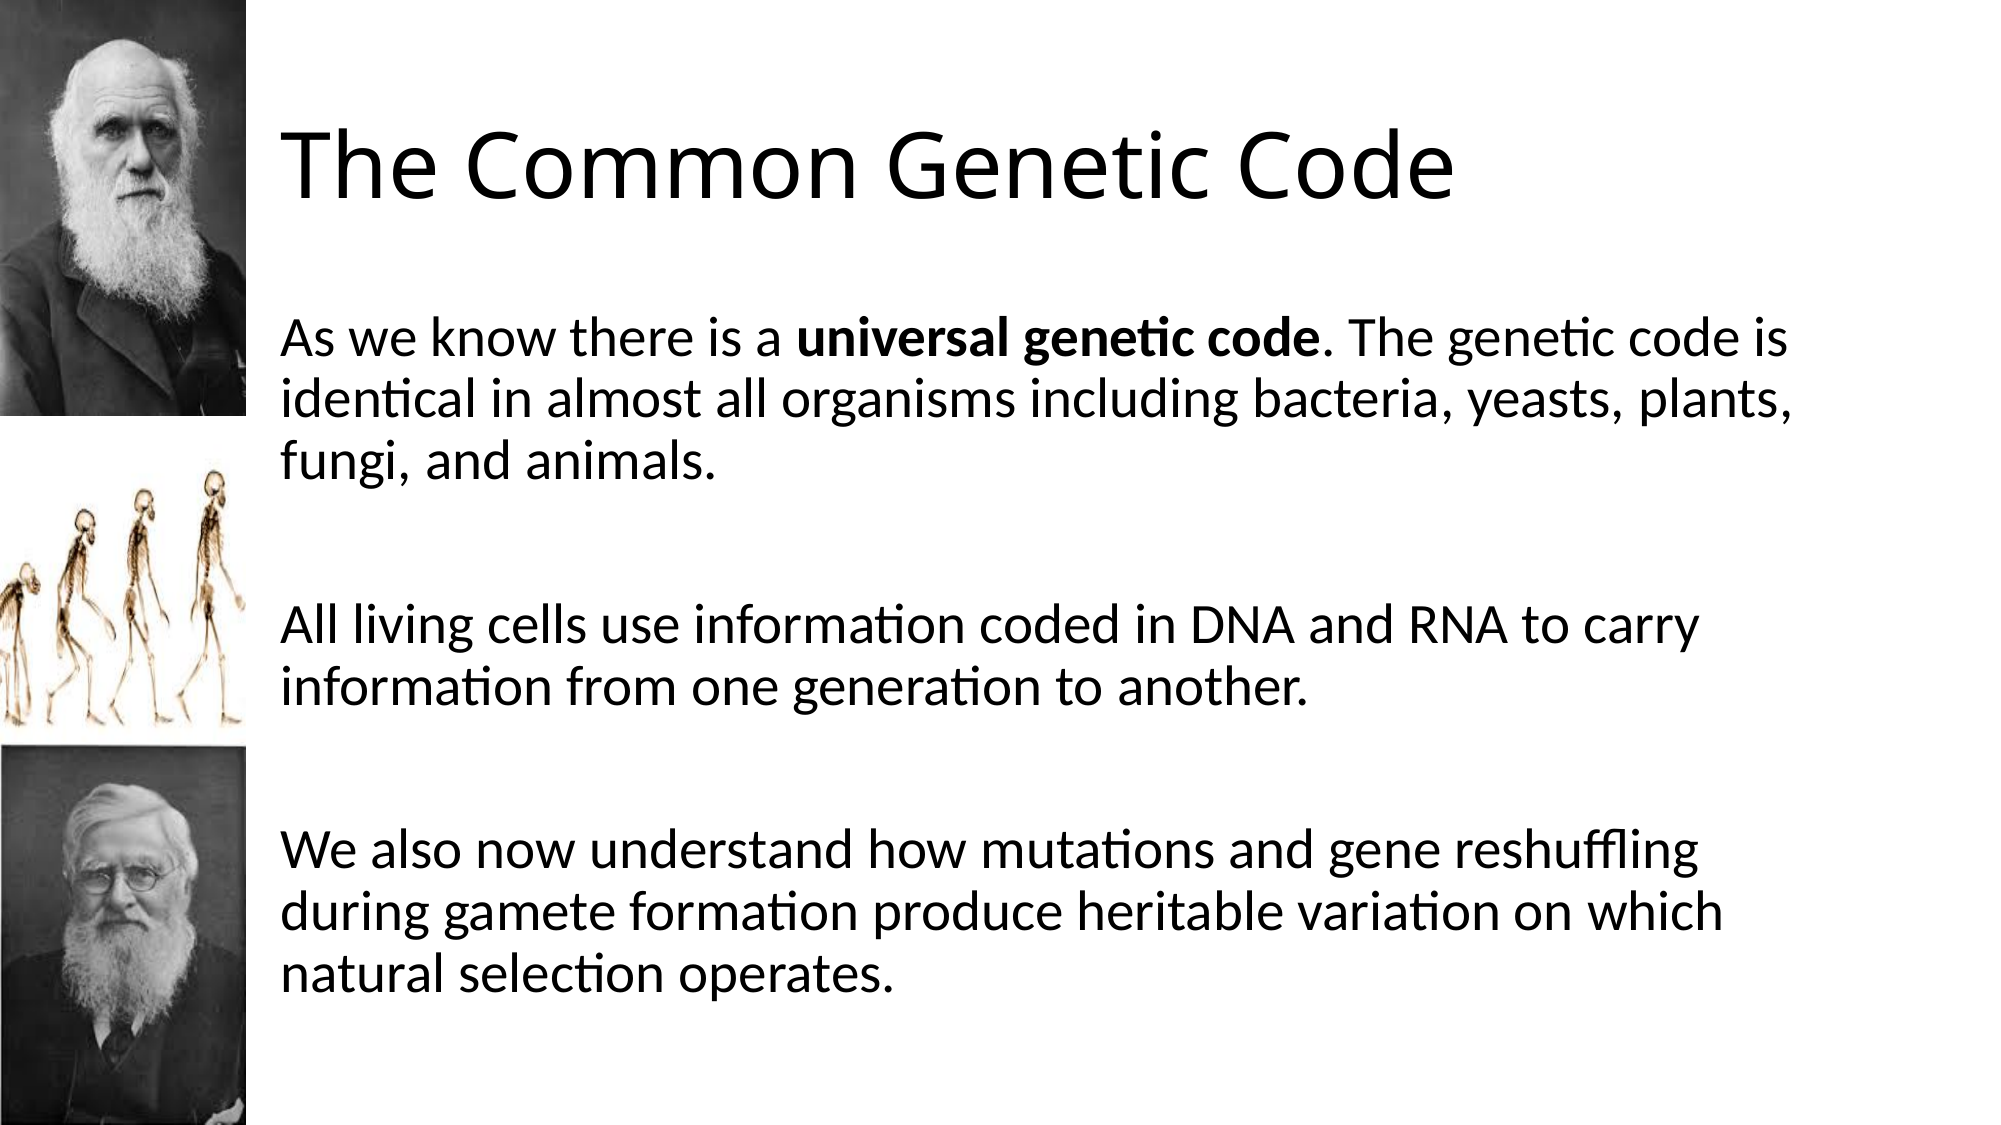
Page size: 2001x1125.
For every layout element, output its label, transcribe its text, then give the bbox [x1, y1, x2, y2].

picture [0, 0, 246, 416]
title The Common Genetic Code [265, 59, 1863, 278]
picture [0, 444, 246, 1125]
list As we know there is a universal genetic code. The genetic code is identical in almost all organisms including bacteria, yeasts, plants, fungi, and animals. All living cells use information coded in DNA and RNA to carry information from one generation to another. We also now understand how mutations and gene reshuffling during gamete formation produce heritable variation on which natural selection operates. [265, 299, 1863, 1014]
